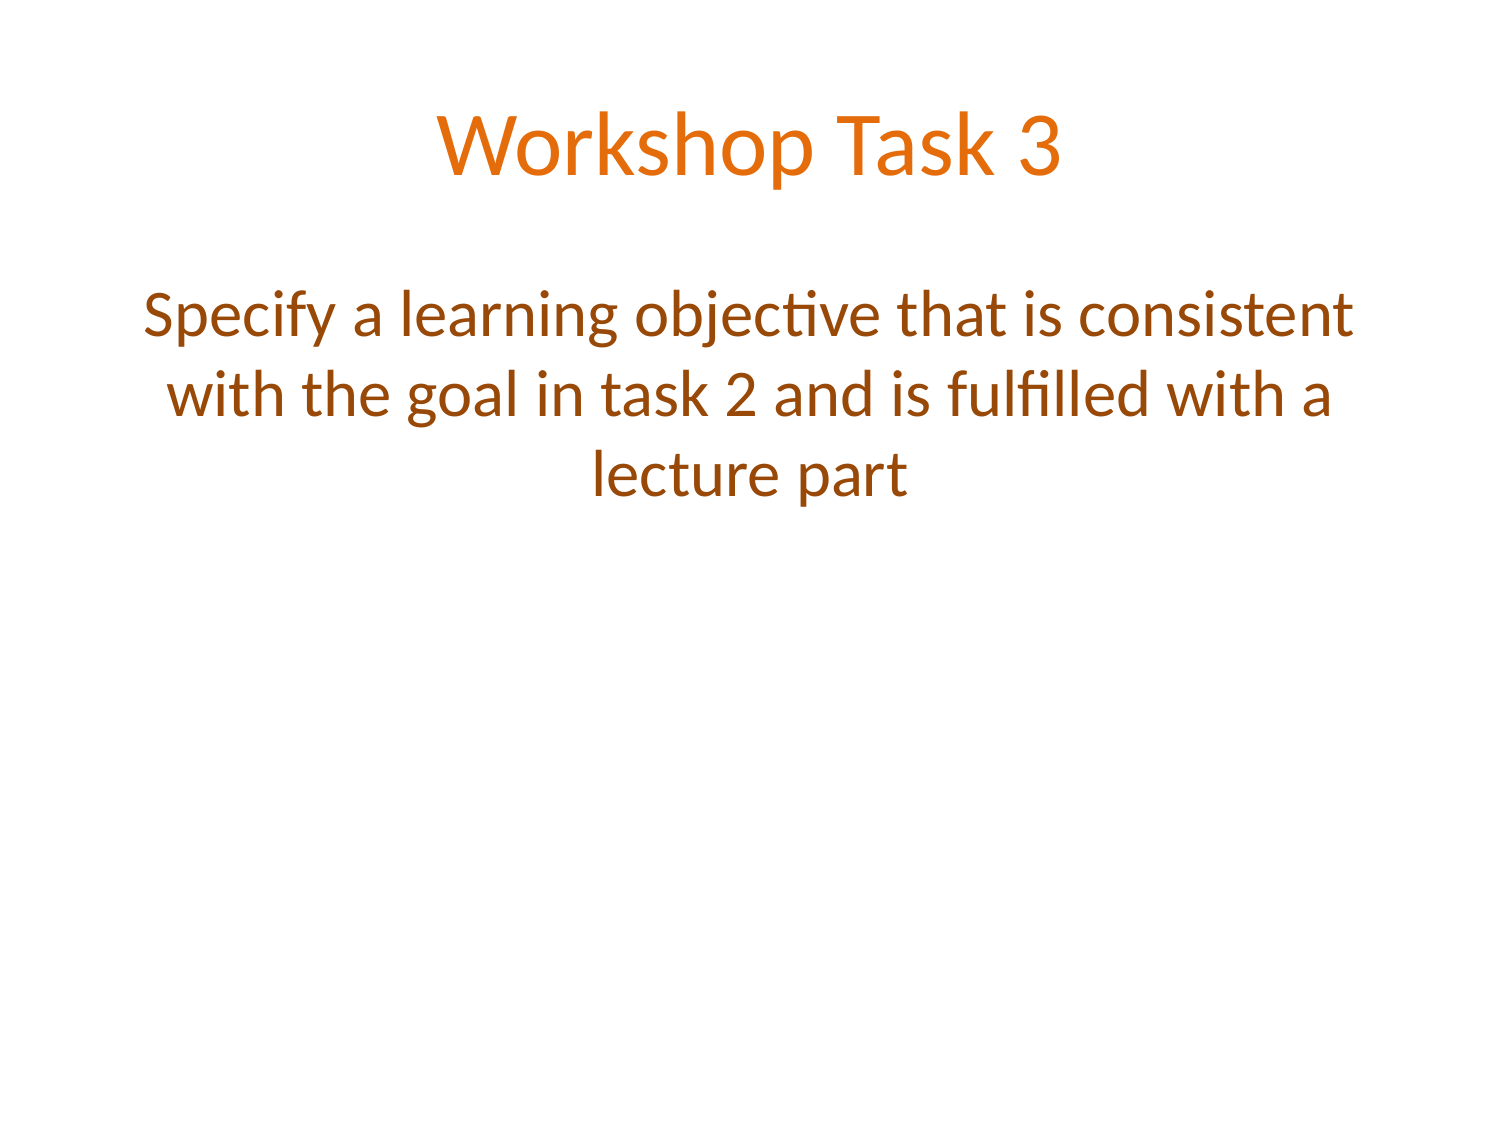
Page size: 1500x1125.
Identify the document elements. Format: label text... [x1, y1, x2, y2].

title Workshop Task 3 [75, 45, 1425, 233]
list Specify a learning objective that is consistent with the goal in task 2 and is fulfilled with a lecture part [75, 262, 1425, 1005]
